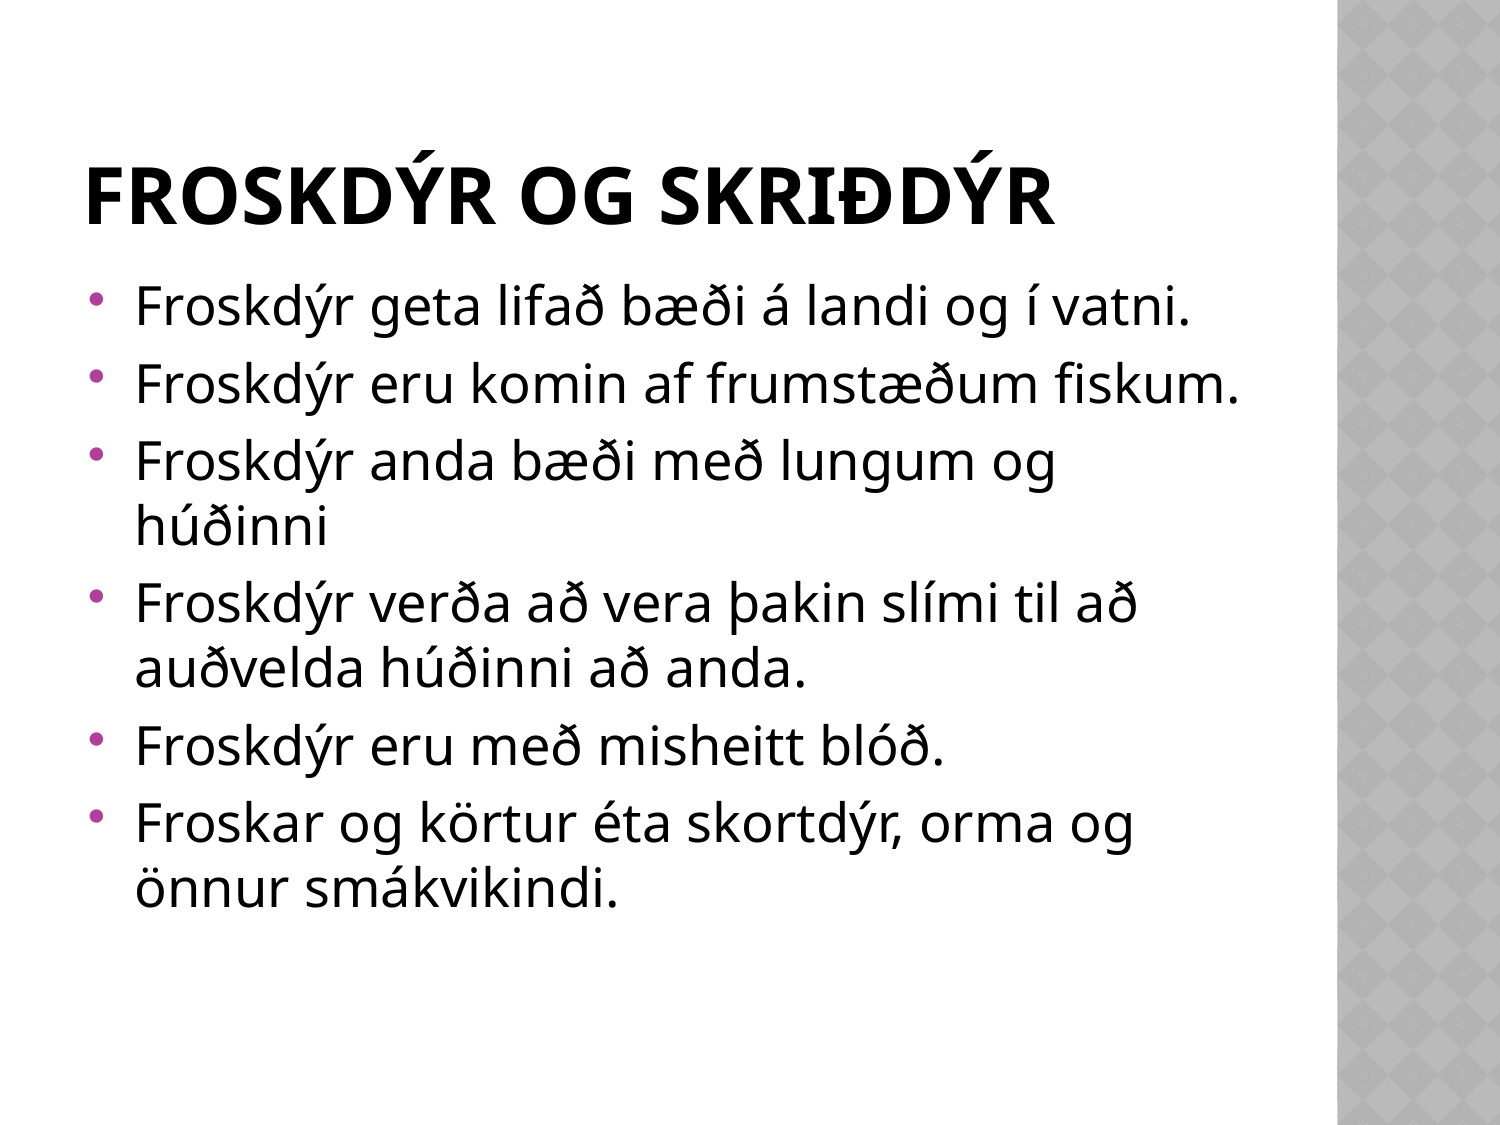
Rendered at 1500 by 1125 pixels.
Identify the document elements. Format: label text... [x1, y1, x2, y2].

list Froskdýr geta lifað bæði á landi og í vatni. Froskdýr eru komin af frumstæðum fiskum. Froskdýr anda bæði með lungum og húðinni Froskdýr verða að vera þakin slími til að auðvelda húðinni að anda. Froskdýr eru með misheitt blóð. Froskar og körtur éta skortdýr, orma og önnur smákvikindi. [75, 264, 1263, 1059]
title Froskdýr og skriðdýr [75, 52, 1263, 240]
